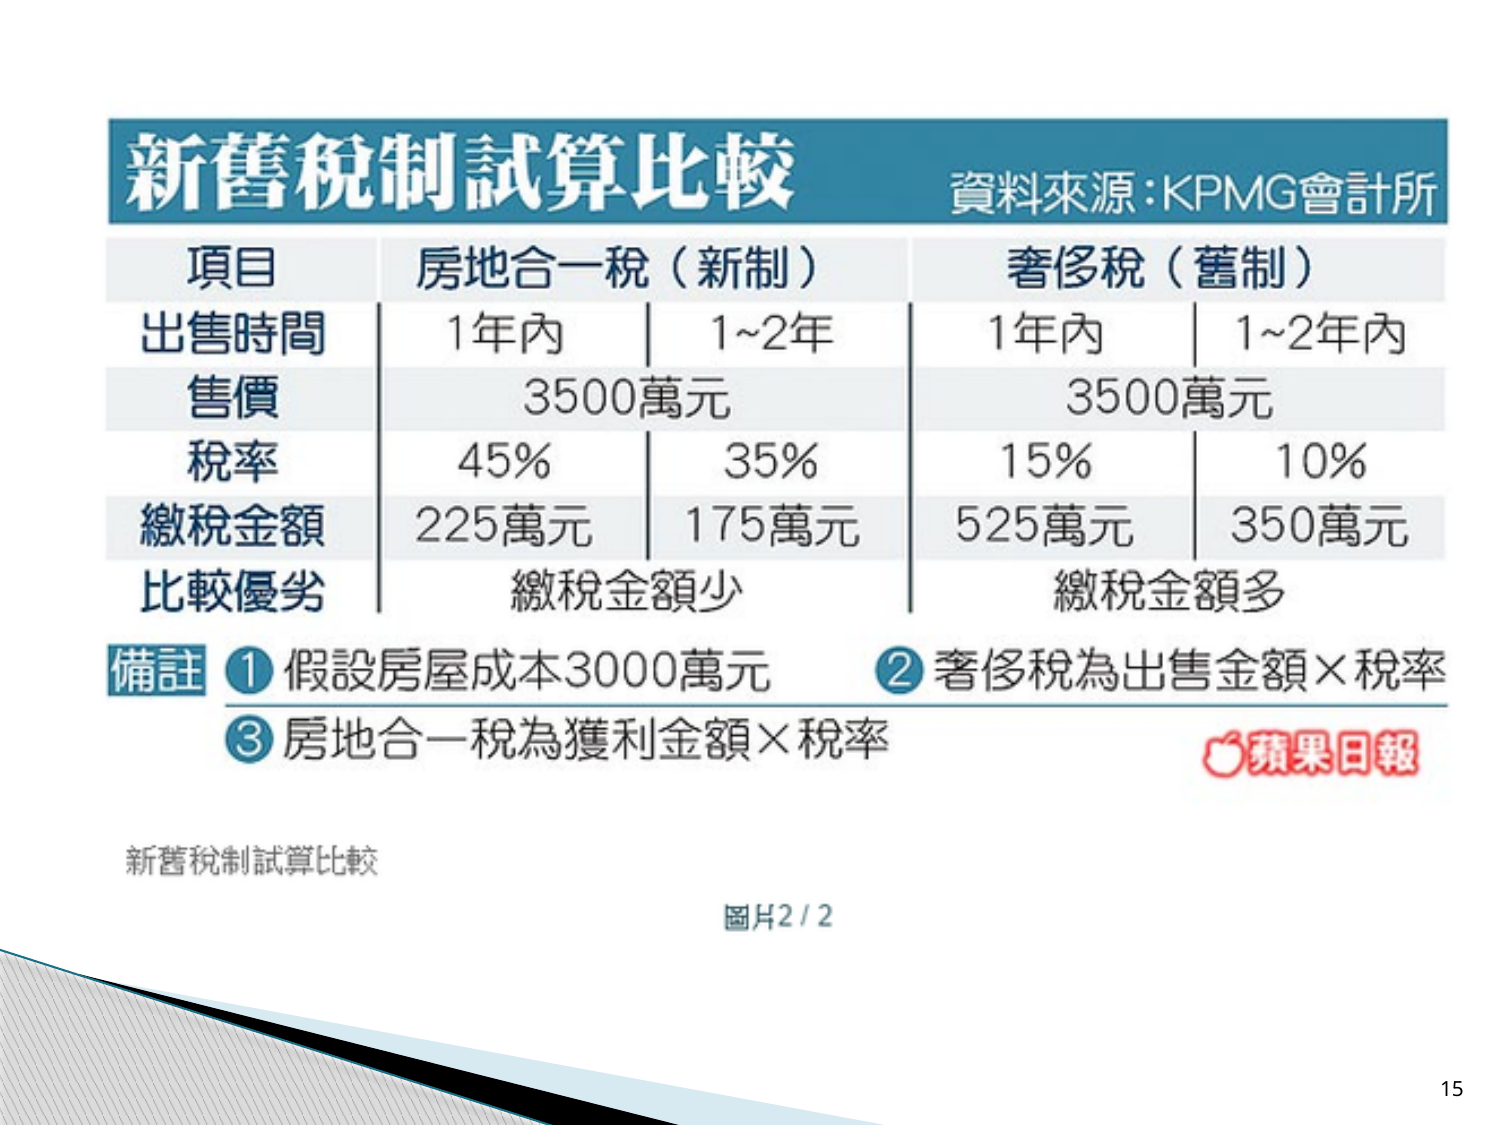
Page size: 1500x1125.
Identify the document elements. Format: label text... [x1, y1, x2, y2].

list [100, 101, 1457, 941]
slide_number 15 [1418, 1051, 1479, 1112]
